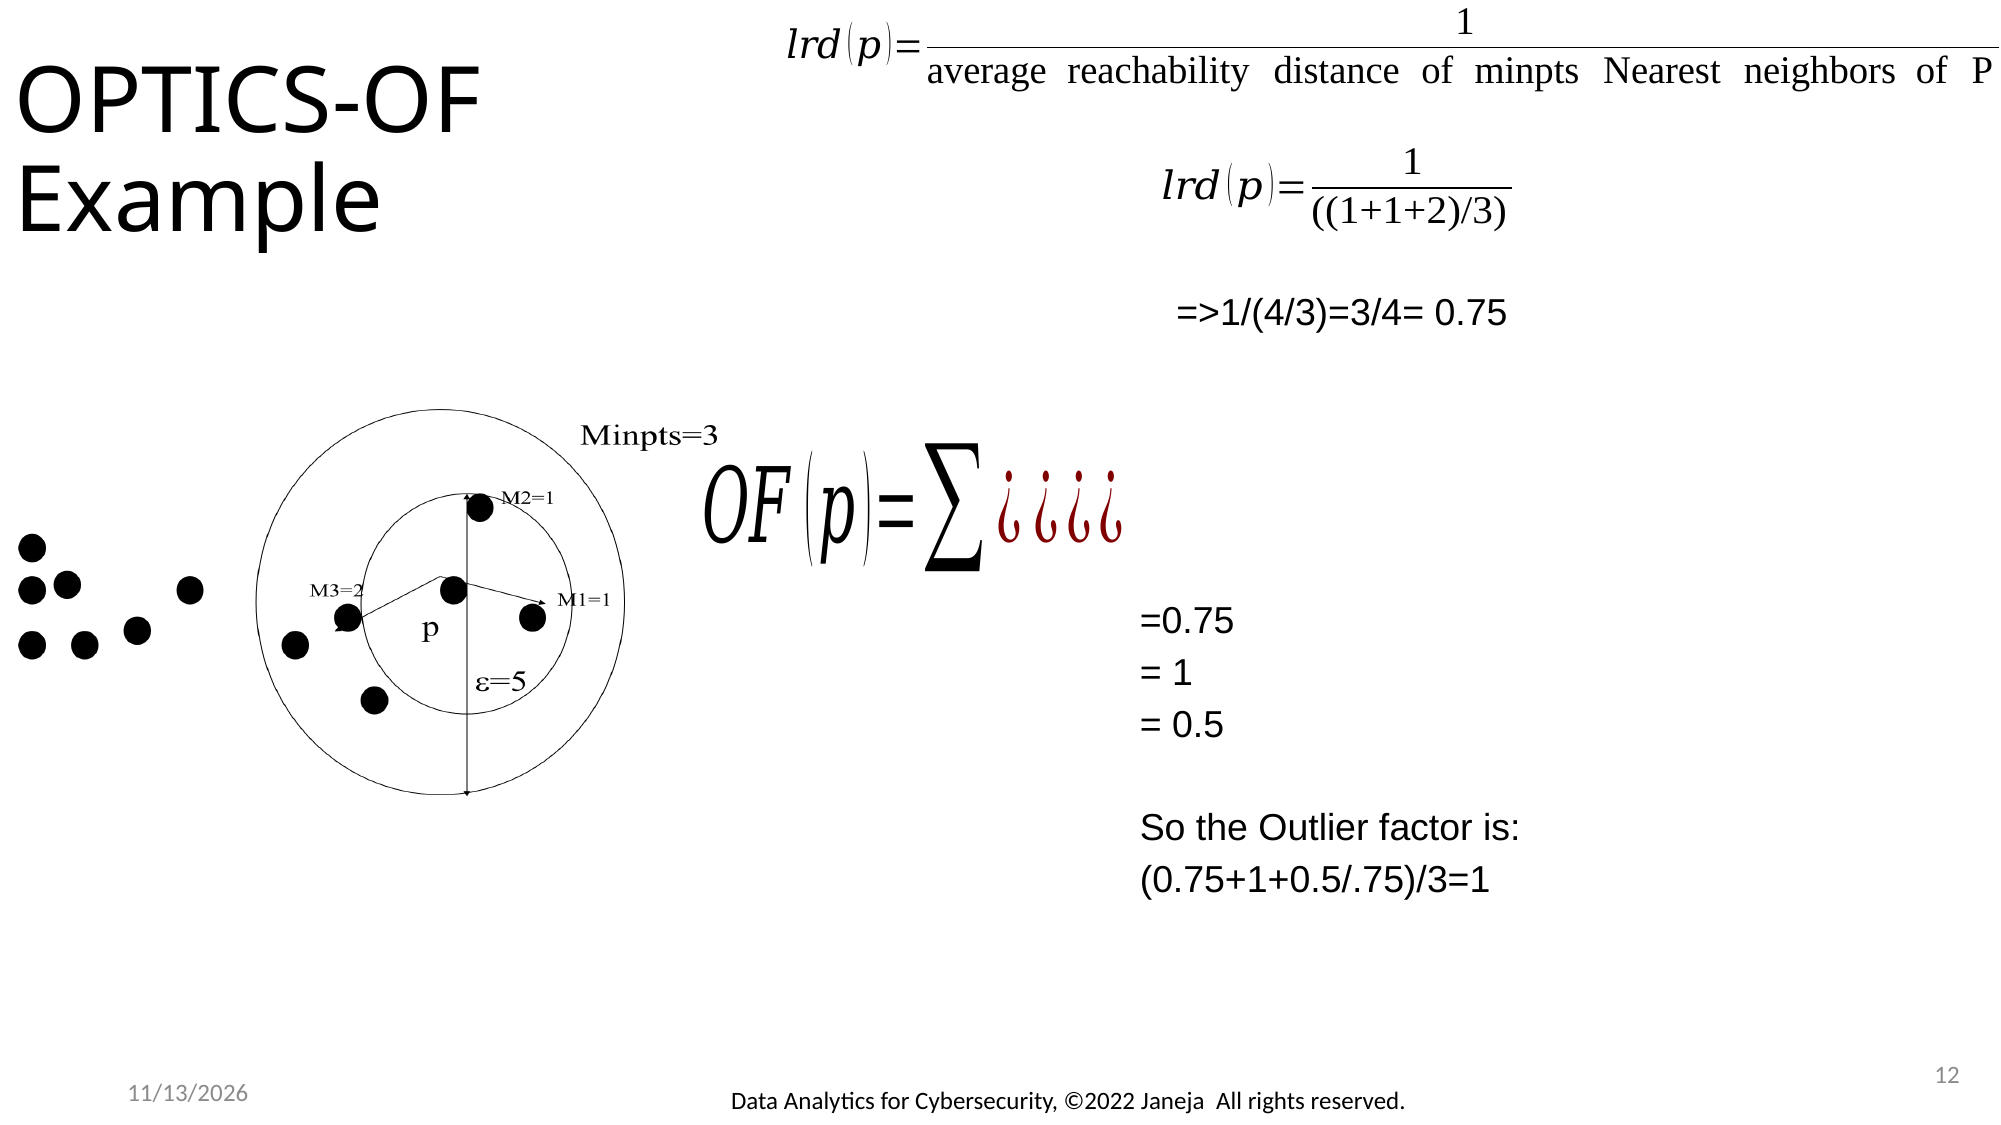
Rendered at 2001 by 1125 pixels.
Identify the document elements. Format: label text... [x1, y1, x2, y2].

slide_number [112, 1061, 264, 1122]
text_box Data Analytics for Cybersecurity, ©2022 Janeja All rights reserved. [699, 1061, 1440, 1122]
text_box OPTICS-OF Example [0, 46, 684, 264]
text_box =>1/(4/3)=3/4= 0.75 [1161, 281, 1570, 341]
picture [18, 407, 835, 802]
slide_number 12 [1524, 1043, 1975, 1104]
